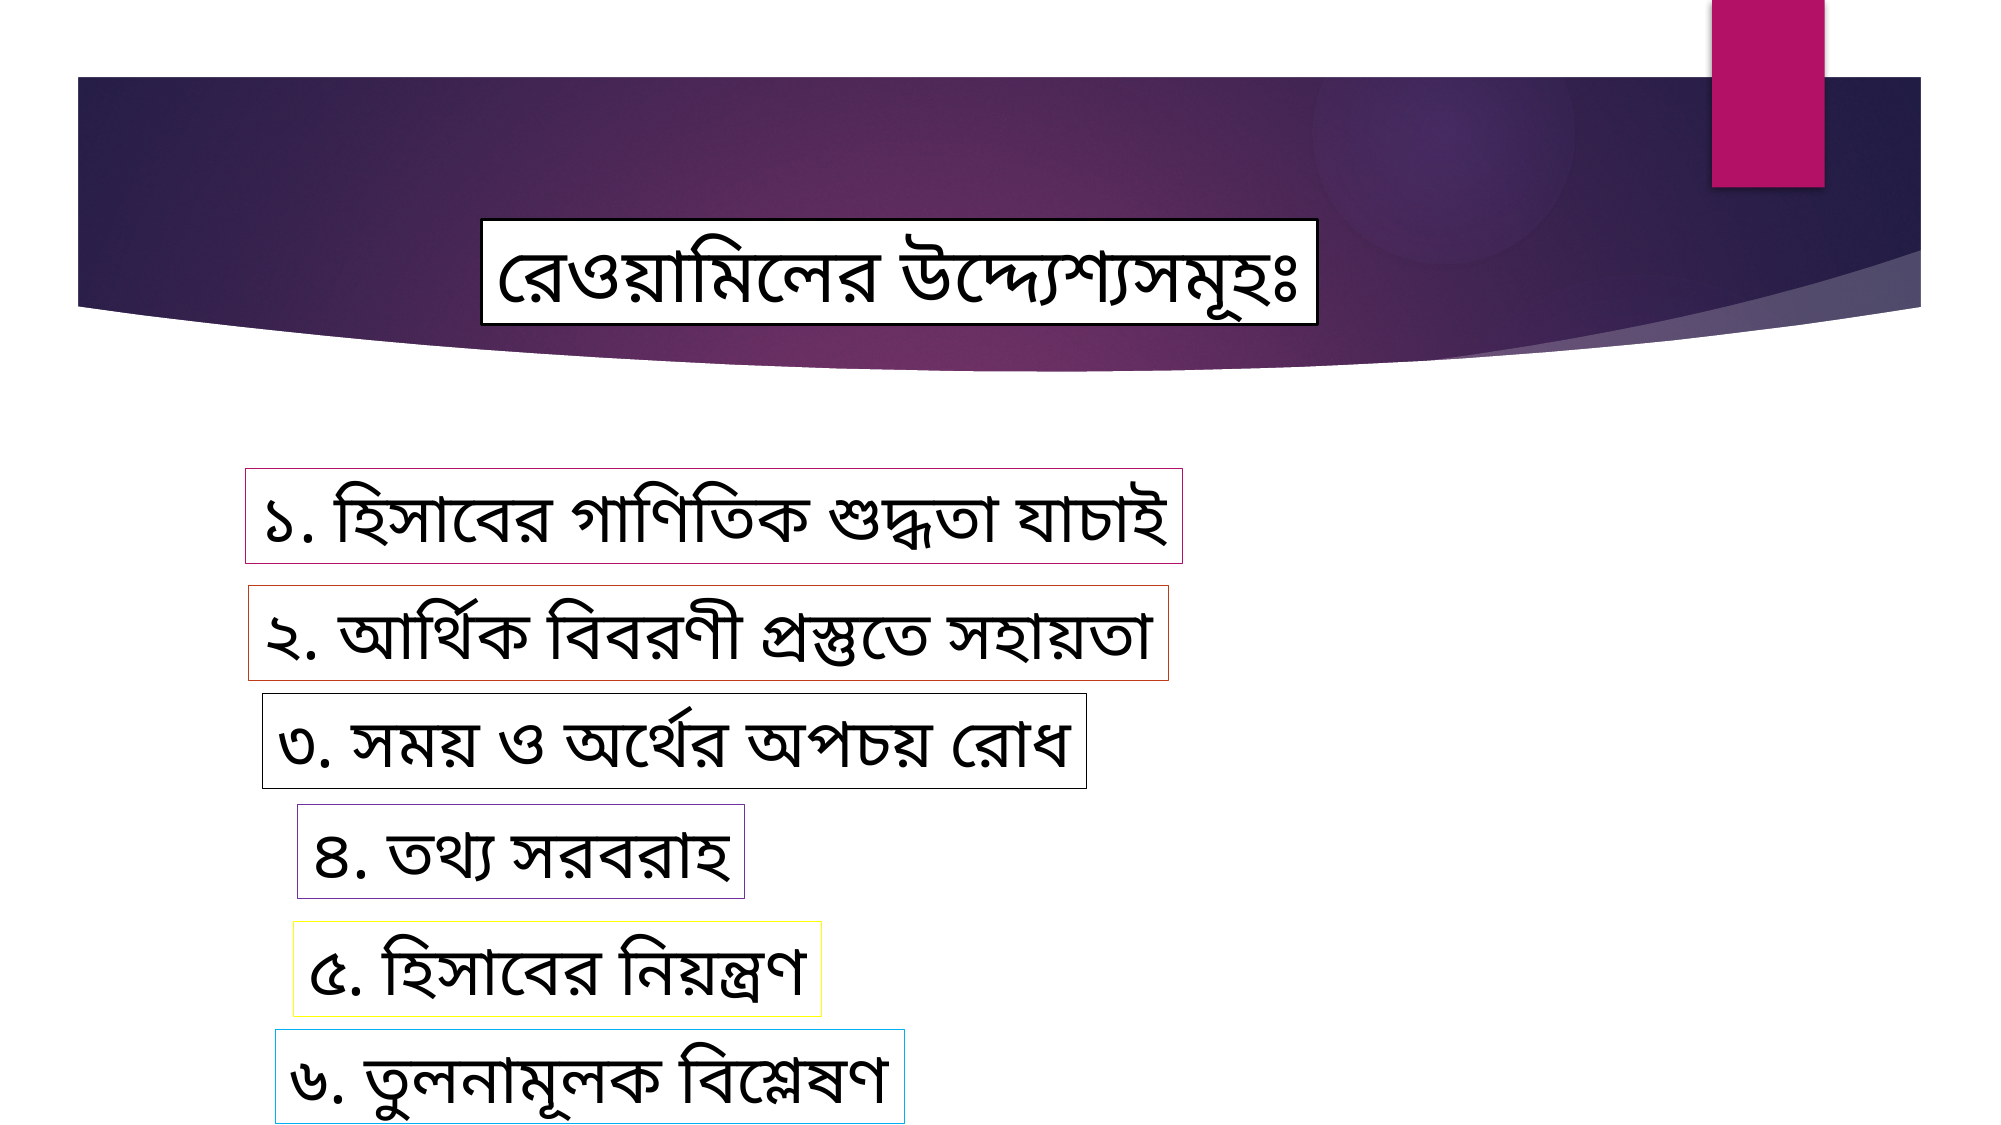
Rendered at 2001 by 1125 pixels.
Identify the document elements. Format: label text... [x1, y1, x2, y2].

text_box ২. আর্থিক বিবরণী প্রস্তুতে সহায়তা [247, 584, 1170, 682]
text_box ৬. তুলনামূলক বিশ্লেষণ [273, 1027, 906, 1125]
text_box ৩. সময় ও অর্থের অপচয় রোধ [261, 692, 1087, 789]
text_box ১. হিসাবের গাণিতিক শুদ্ধতা যাচাই [243, 467, 1184, 565]
text_box ৪. তথ্য সরবরাহ [296, 802, 746, 900]
text_box রেওয়ামিলের উদ্দ্যেশ্যসমূহঃ [480, 218, 1319, 326]
text_box ৫. হিসাবের নিয়ন্ত্রণ [292, 920, 823, 1017]
